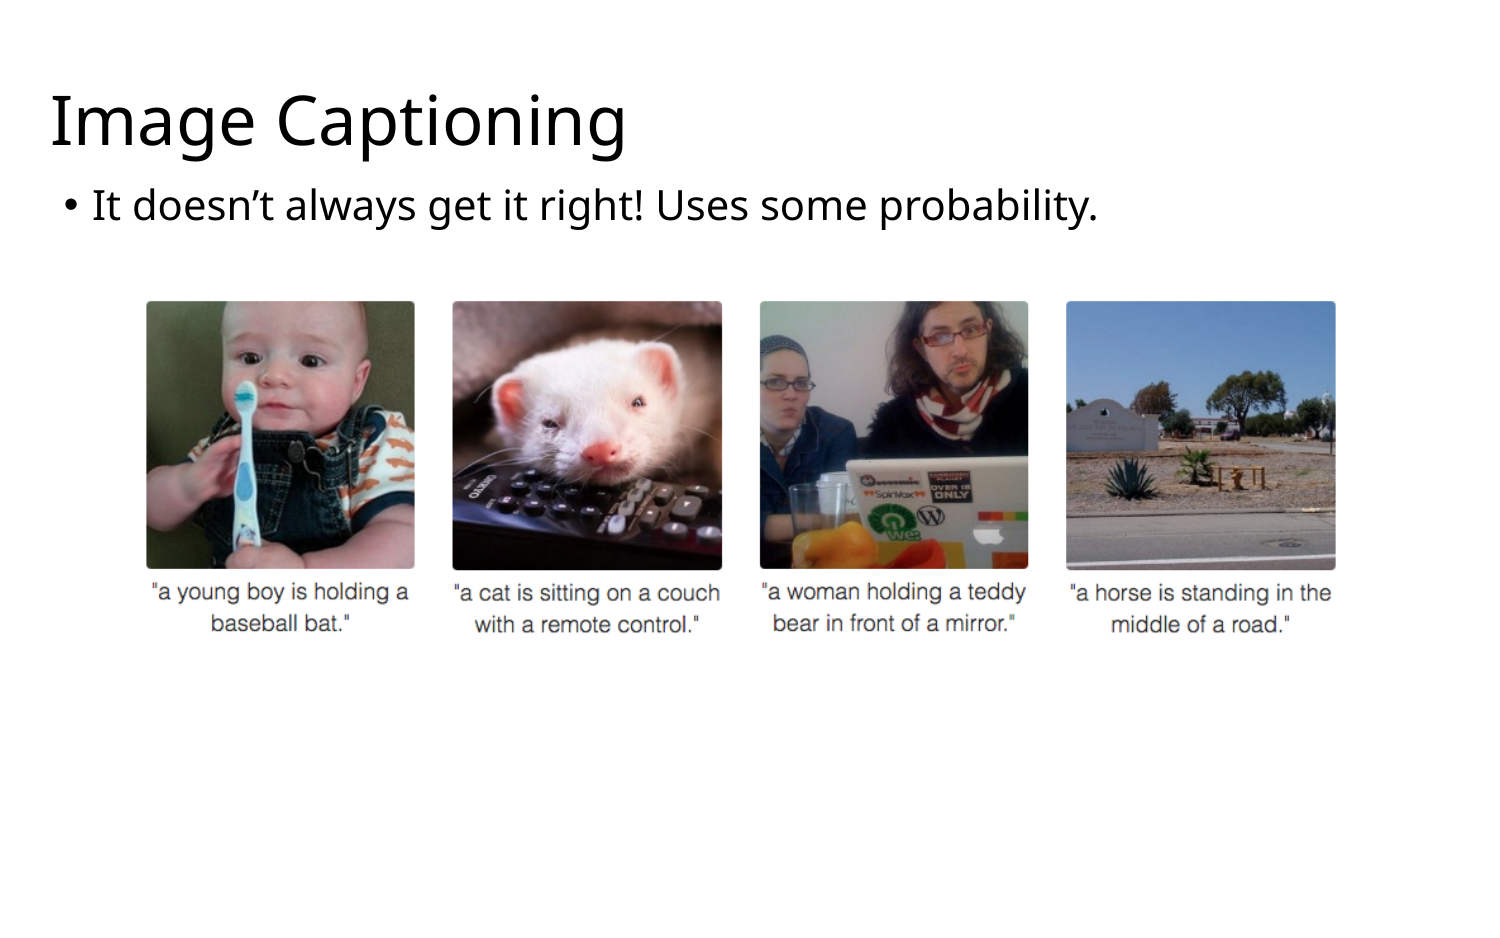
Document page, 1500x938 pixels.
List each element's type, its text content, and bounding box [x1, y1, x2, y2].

list It doesn’t always get it right! Uses some probability. [48, 177, 1445, 917]
picture [124, 286, 1376, 649]
title Image Captioning [35, 33, 1330, 215]
